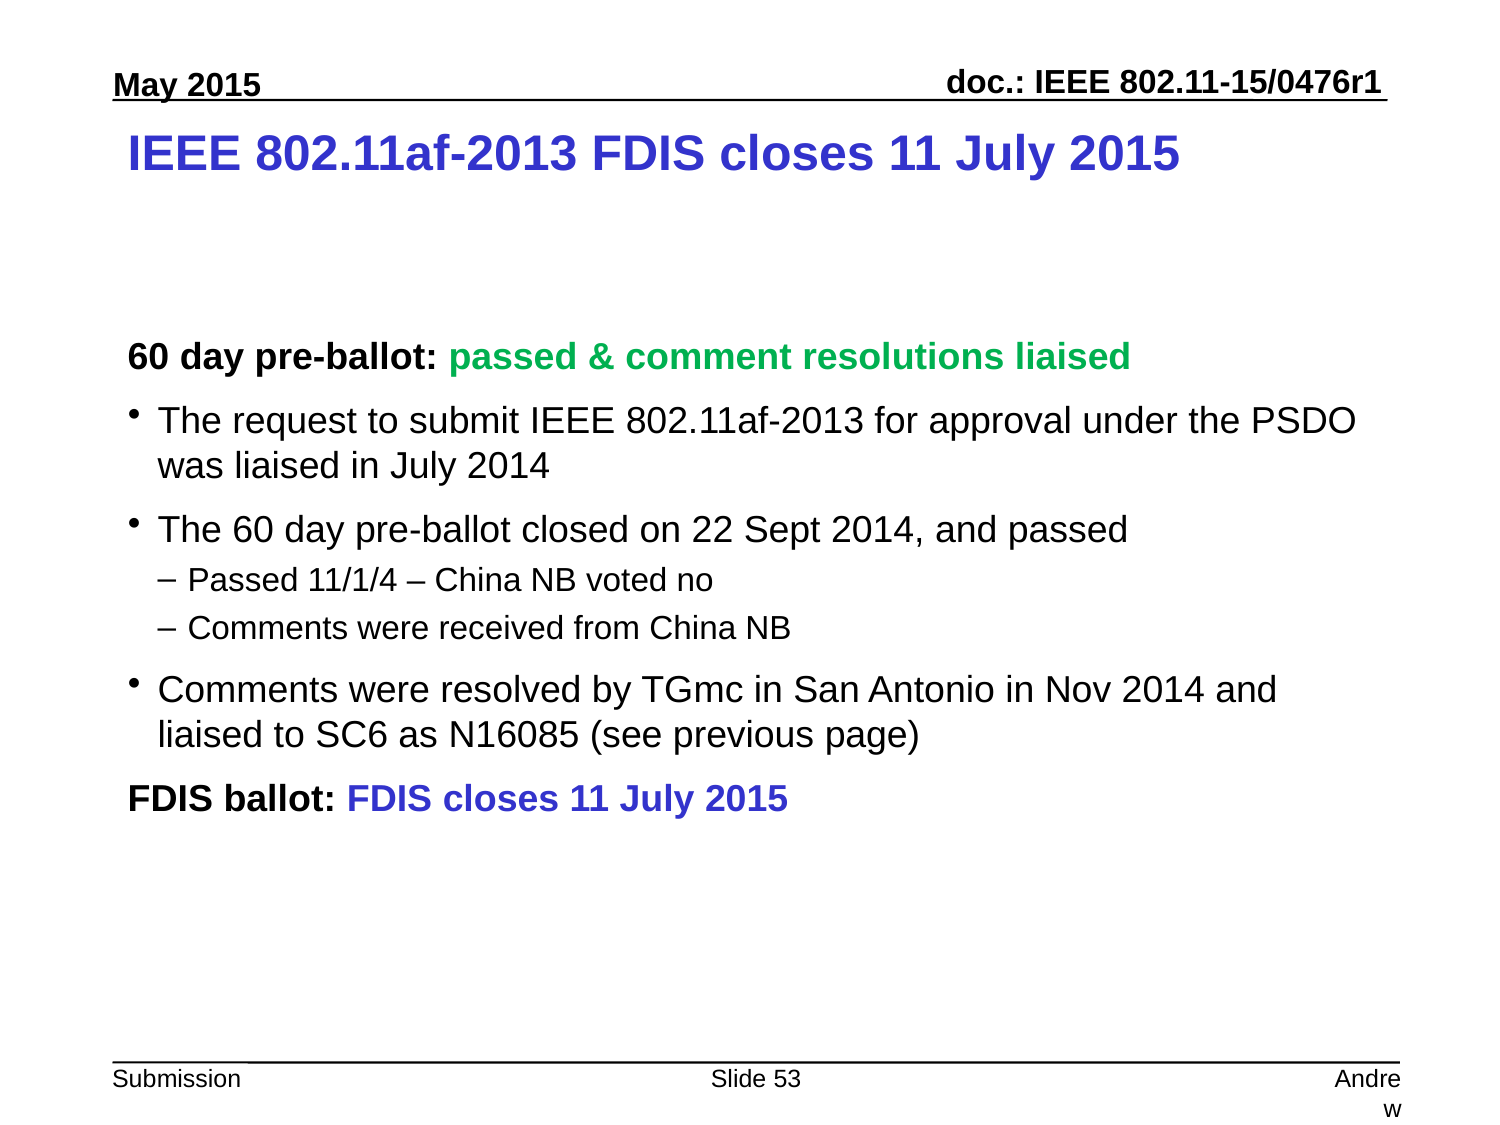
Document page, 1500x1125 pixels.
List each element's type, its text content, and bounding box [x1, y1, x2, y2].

footer Andrew Myles, Cisco [1320, 1061, 1402, 1093]
list 60 day pre-ballot: passed & comment resolutions liaised The request to submit IEEE 802.11af-2013 for approval under the PSDO was liaised in July 2014 The 60 day pre-ballot closed on 22 Sept 2014, and passed Passed 11/1/4 – China NB voted no Comments were received from China NB Comments were resolved by TGmc in San Antonio in Nov 2014 and liaised to SC6 as N16085 (see previous page) FDIS ballot: FDIS closes 11 July 2015 [112, 324, 1388, 1000]
slide_number Slide 53 [709, 1061, 803, 1093]
title IEEE 802.11af-2013 FDIS closes 11 July 2015 [112, 112, 1475, 288]
